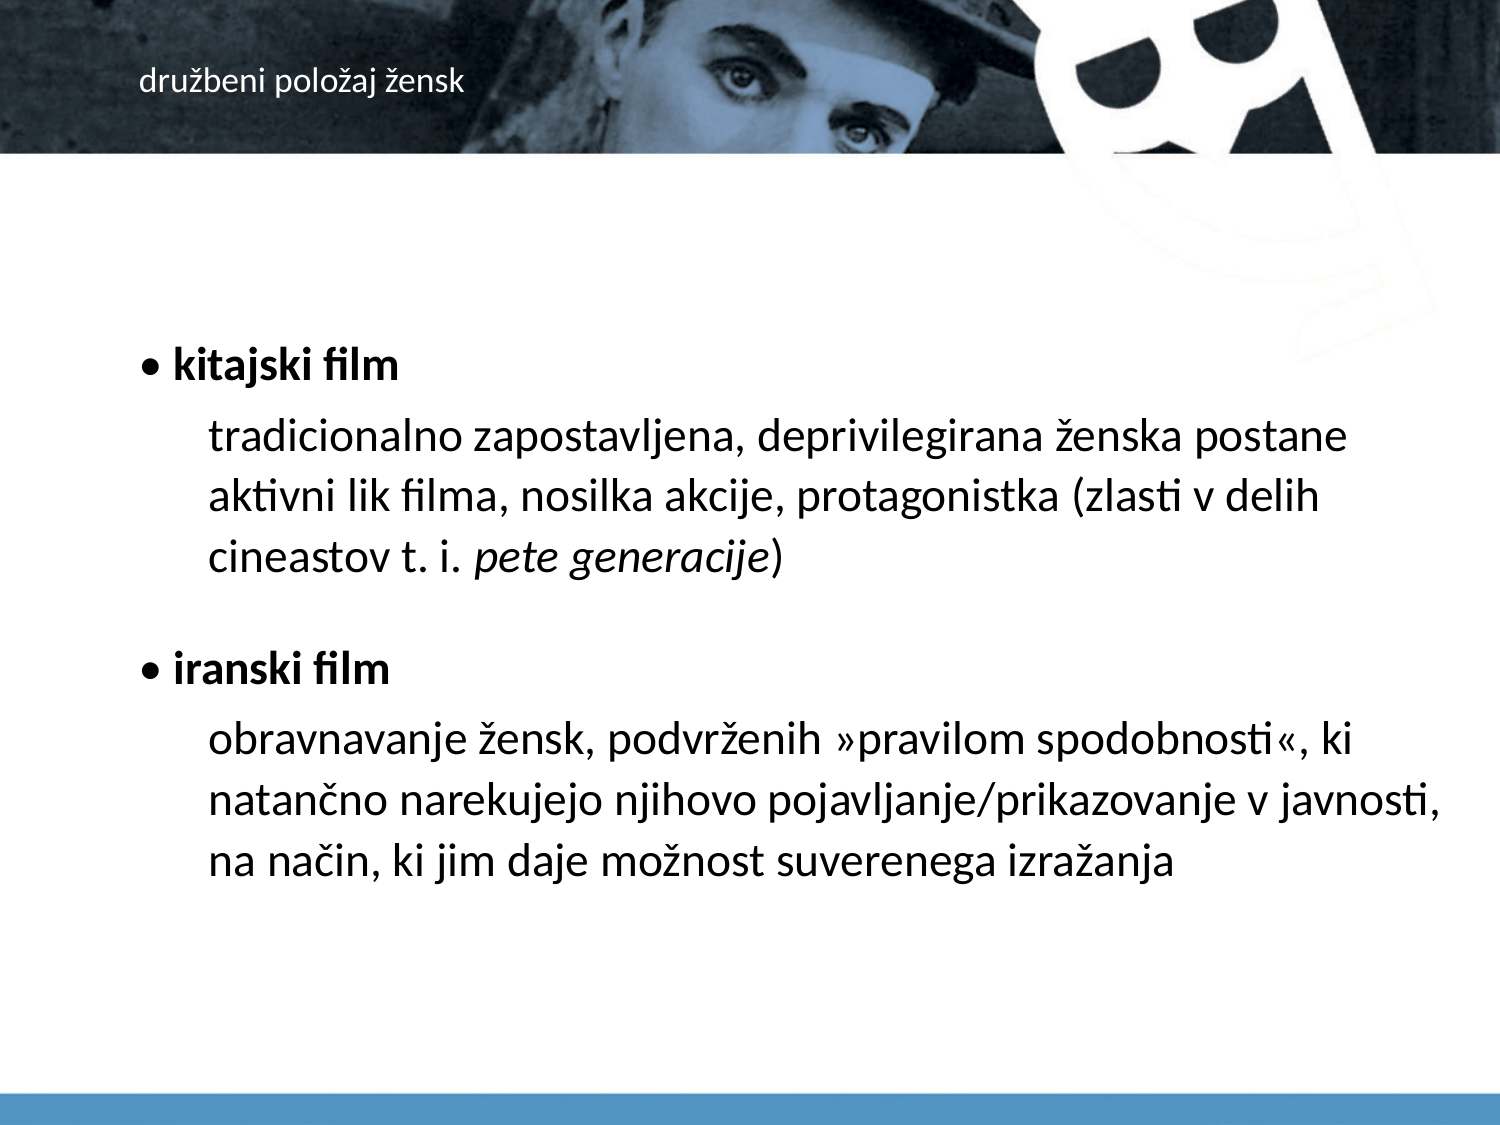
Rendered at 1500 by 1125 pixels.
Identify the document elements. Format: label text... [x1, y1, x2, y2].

title družbeni položaj žensk [123, 0, 1412, 149]
picture [0, 0, 1500, 1125]
list • kitajski film tradicionalno zapostavljena, deprivilegirana ženska postane aktivni lik filma, nosilka akcije, protagonistka (zlasti v delih cineastov t. i. pete generacije) • iranski film obravnavanje žensk, podvrženih »pravilom spodobnosti«, ki natančno narekujejo njihovo pojavljanje/prikazovanje v javnosti, na način, ki jim daje možnost suverenega izražanja [123, 255, 1459, 894]
